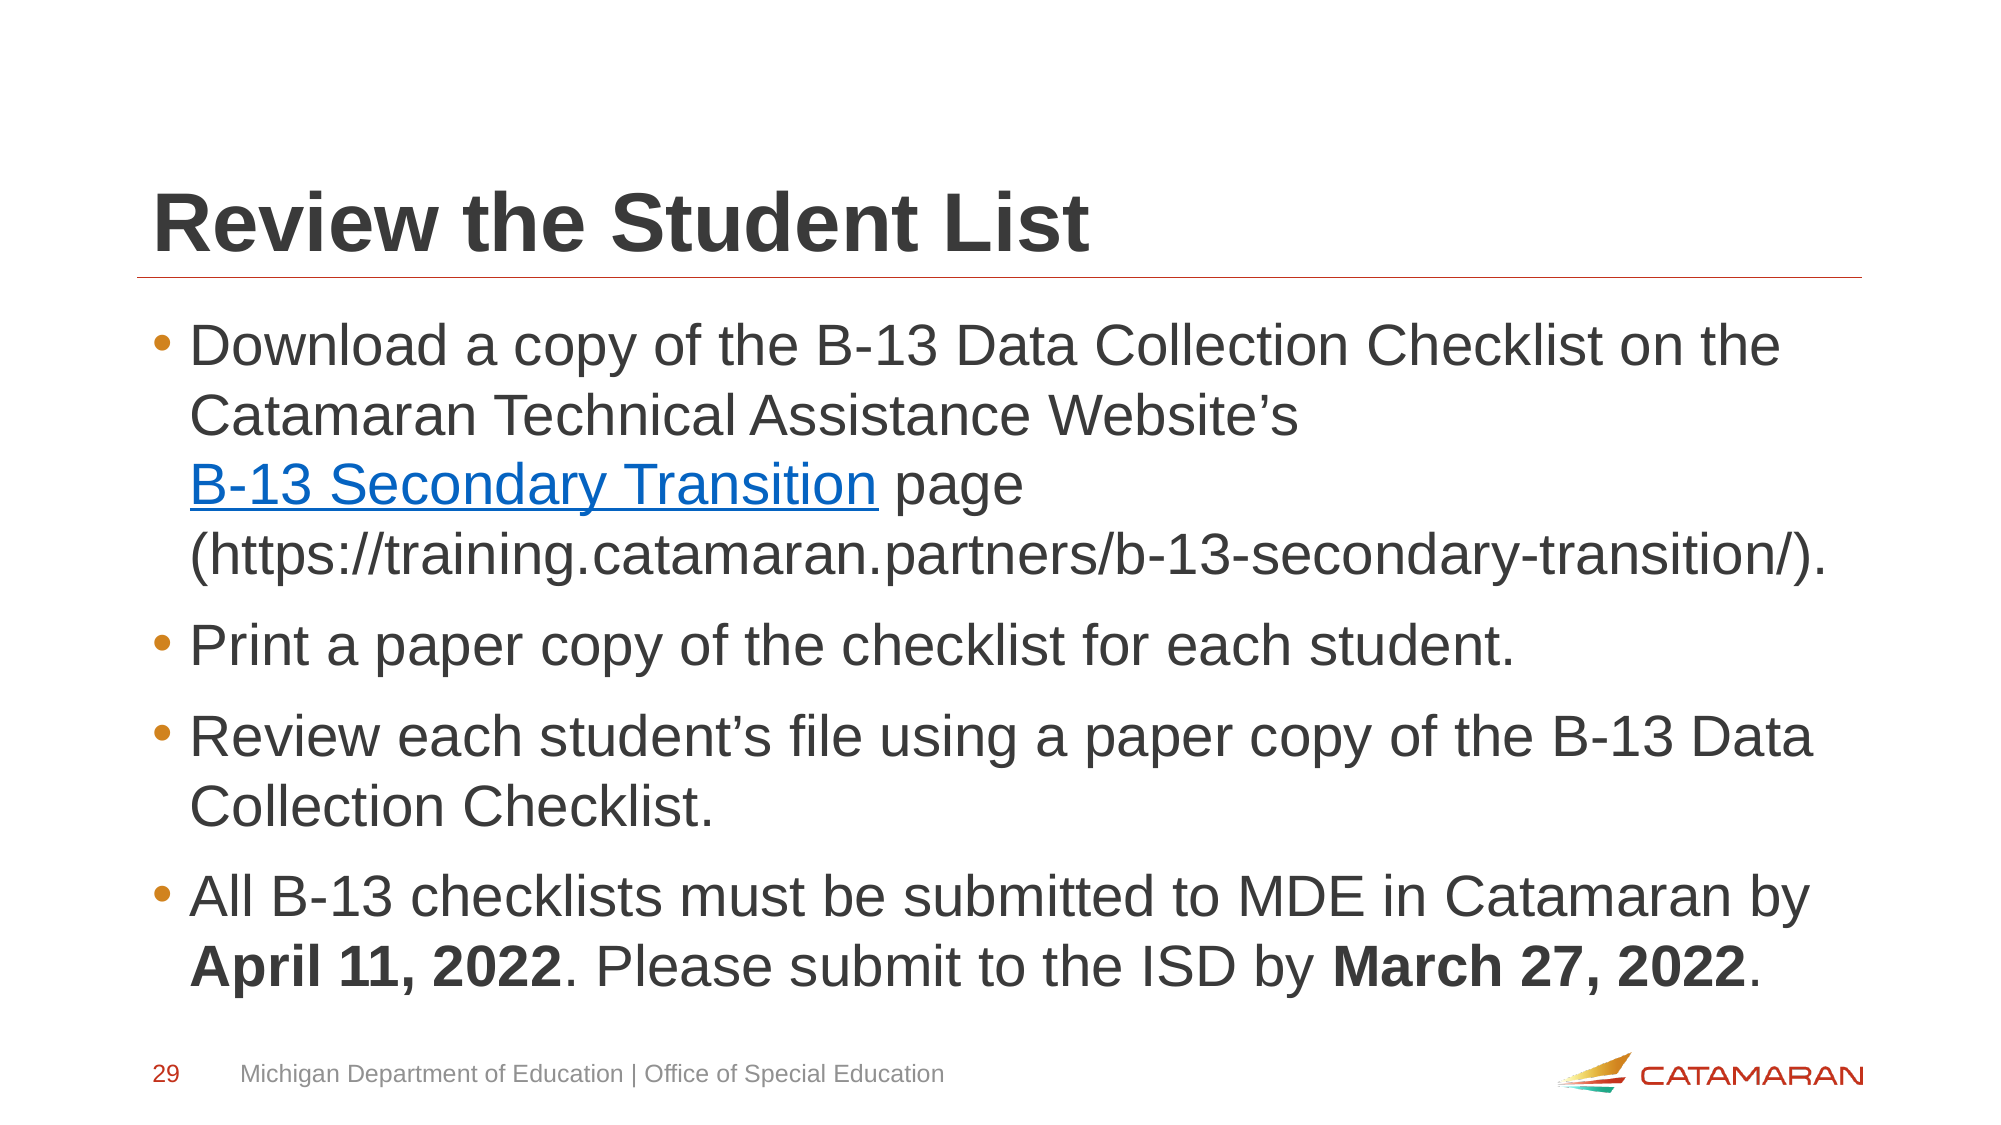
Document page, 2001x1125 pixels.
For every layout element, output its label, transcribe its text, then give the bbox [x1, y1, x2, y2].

picture [1557, 1084, 1863, 1093]
list Download a copy of the B-13 Data Collection Checklist on the Catamaran Technical Assistance Website’s B-13 Secondary Transition page (https://training.catamaran.partners/b-13-secondary-transition/). Print a paper copy of the checklist for each student. Review each student’s file using a paper copy of the B-13 Data Collection Checklist. All B-13 checklists must be submitted to MDE in Catamaran by April 11, 2022. Please submit to the ISD by March 27, 2022. [137, 299, 1863, 1084]
title Review the Student List [137, 59, 1863, 278]
slide_number 29 [137, 1042, 205, 1103]
footer Michigan Department of Education | Office of Special Education [225, 1042, 1484, 1103]
